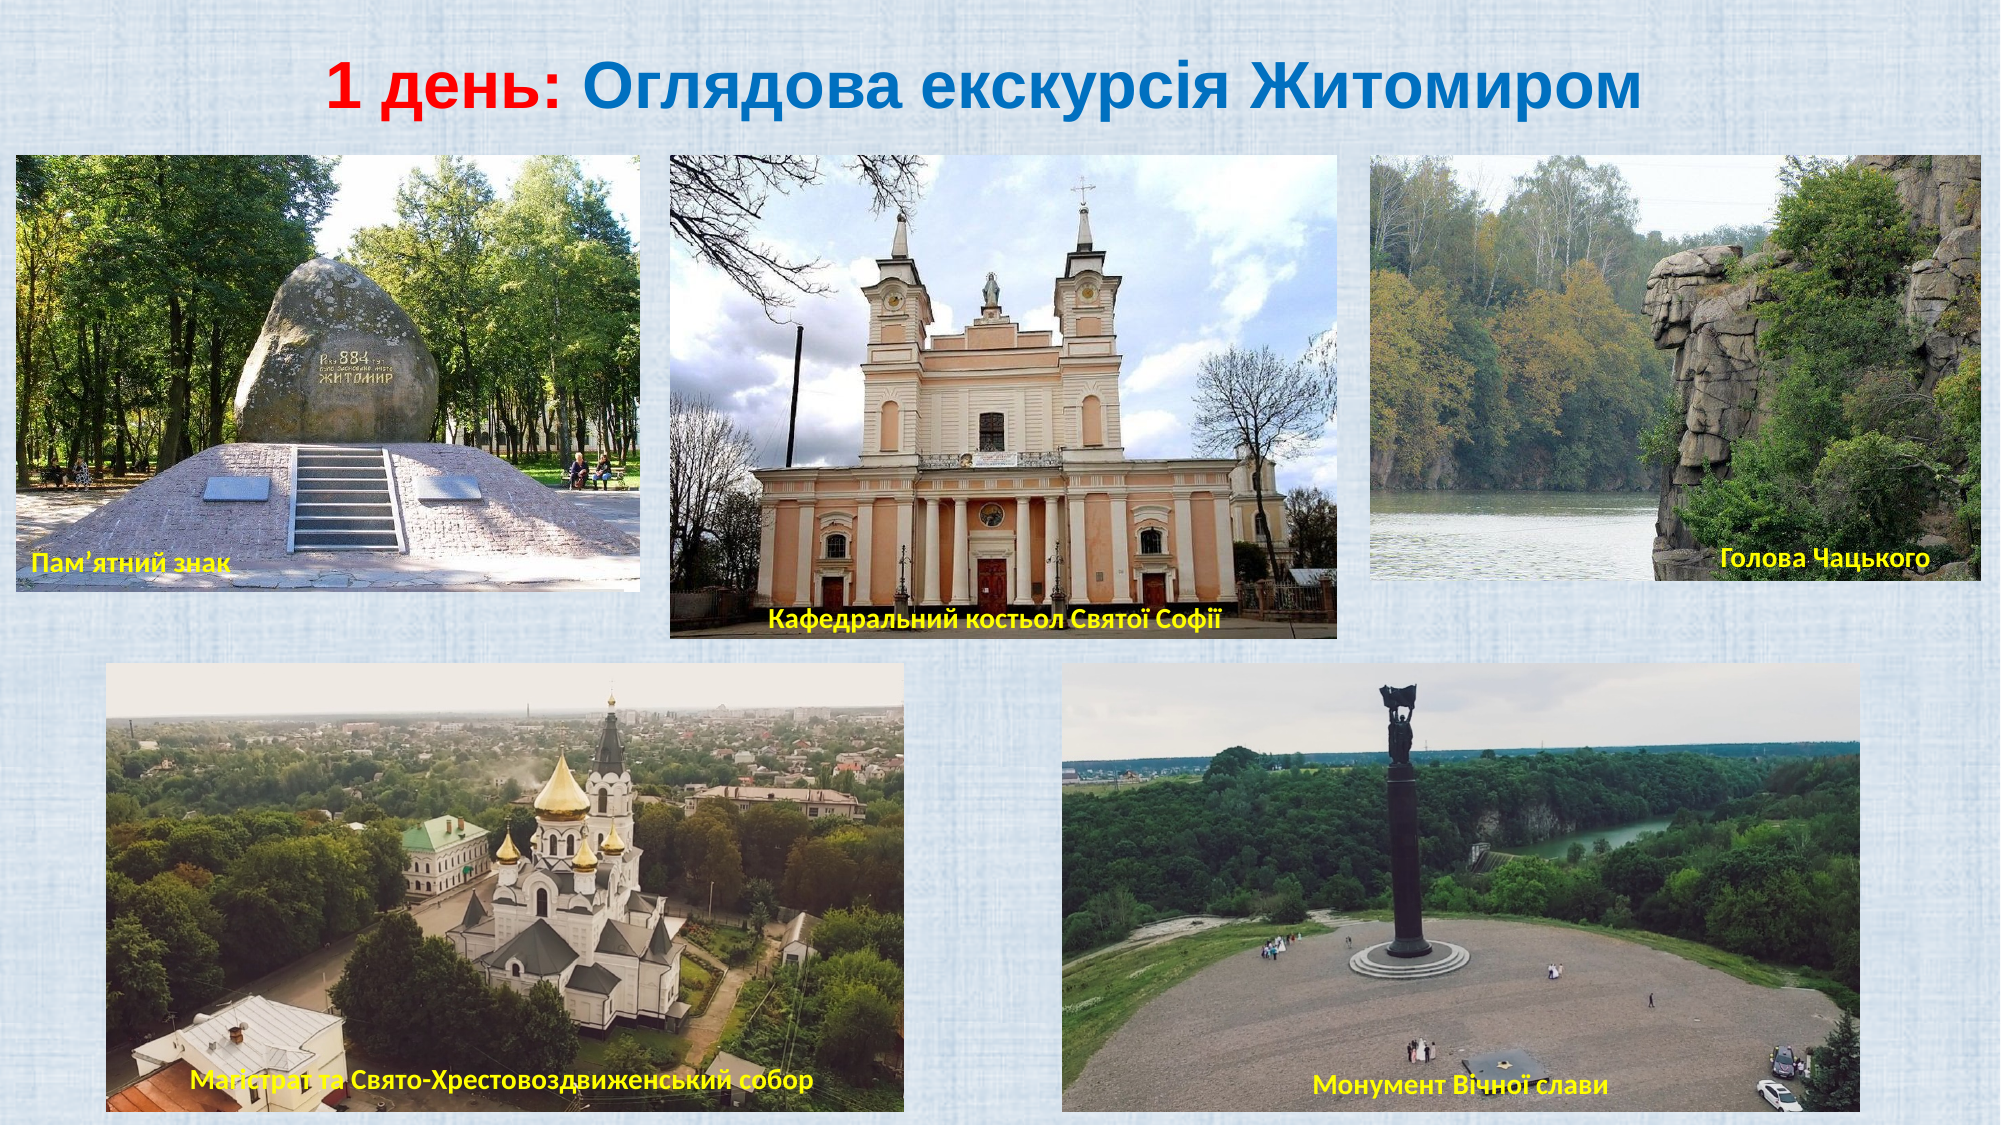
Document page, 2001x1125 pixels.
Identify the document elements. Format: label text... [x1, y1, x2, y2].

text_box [1370, 155, 1981, 582]
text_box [1062, 663, 1860, 1112]
title 1 день: Оглядова екскурсія Житомиром [139, 39, 1831, 131]
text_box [106, 663, 904, 1112]
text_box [670, 155, 1337, 643]
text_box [16, 155, 640, 592]
